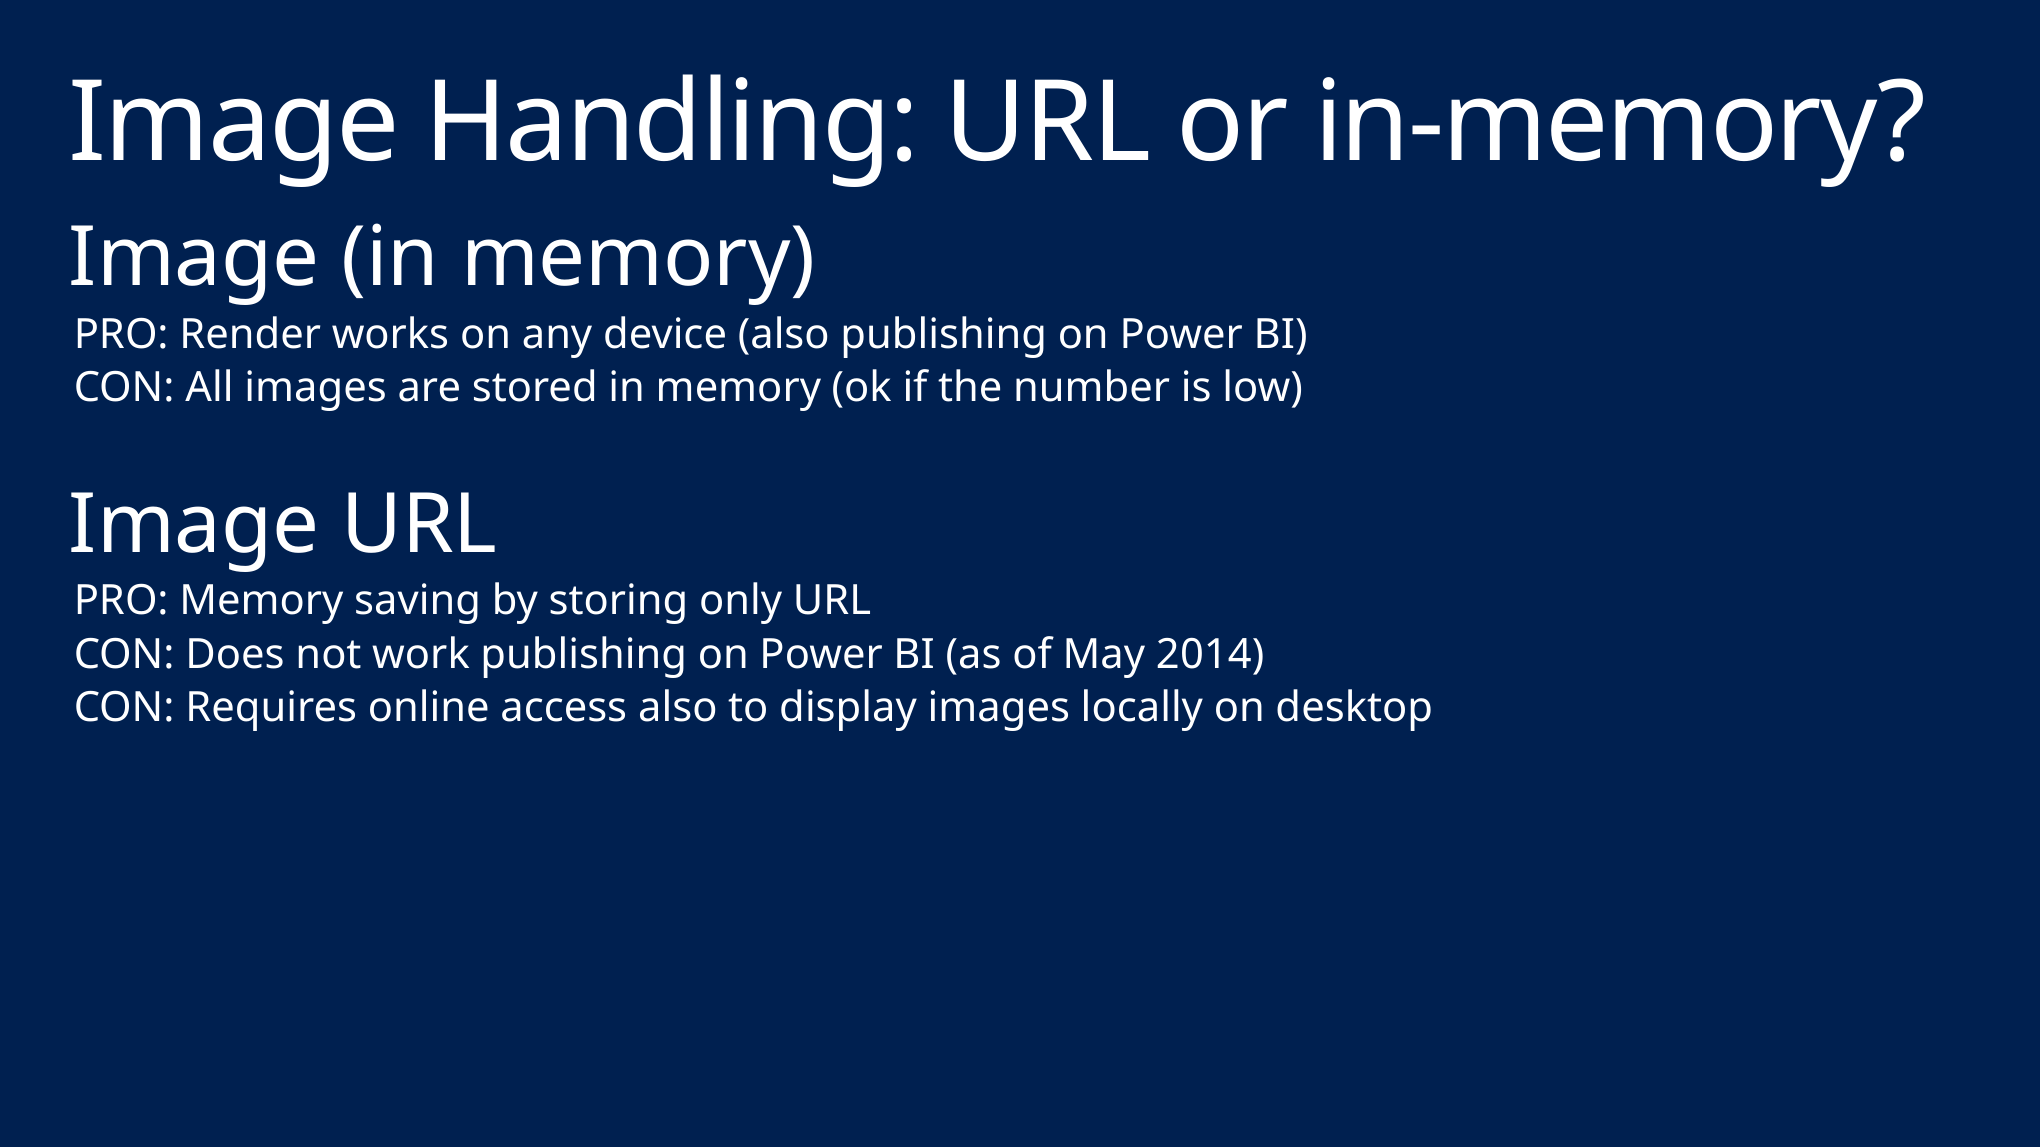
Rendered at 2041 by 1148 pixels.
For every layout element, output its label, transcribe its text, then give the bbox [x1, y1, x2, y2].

title Image Handling: URL or in-memory? [45, 48, 1996, 198]
list Image (in memory) PRO: Render works on any device (also publishing on Power BI) CON: All images are stored in memory (ok if the number is low) Image URL PRO: Memory saving by storing only URL CON: Does not work publishing on Power BI (as of May 2014) CON: Requires online access also to display images locally on desktop [45, 198, 1996, 765]
